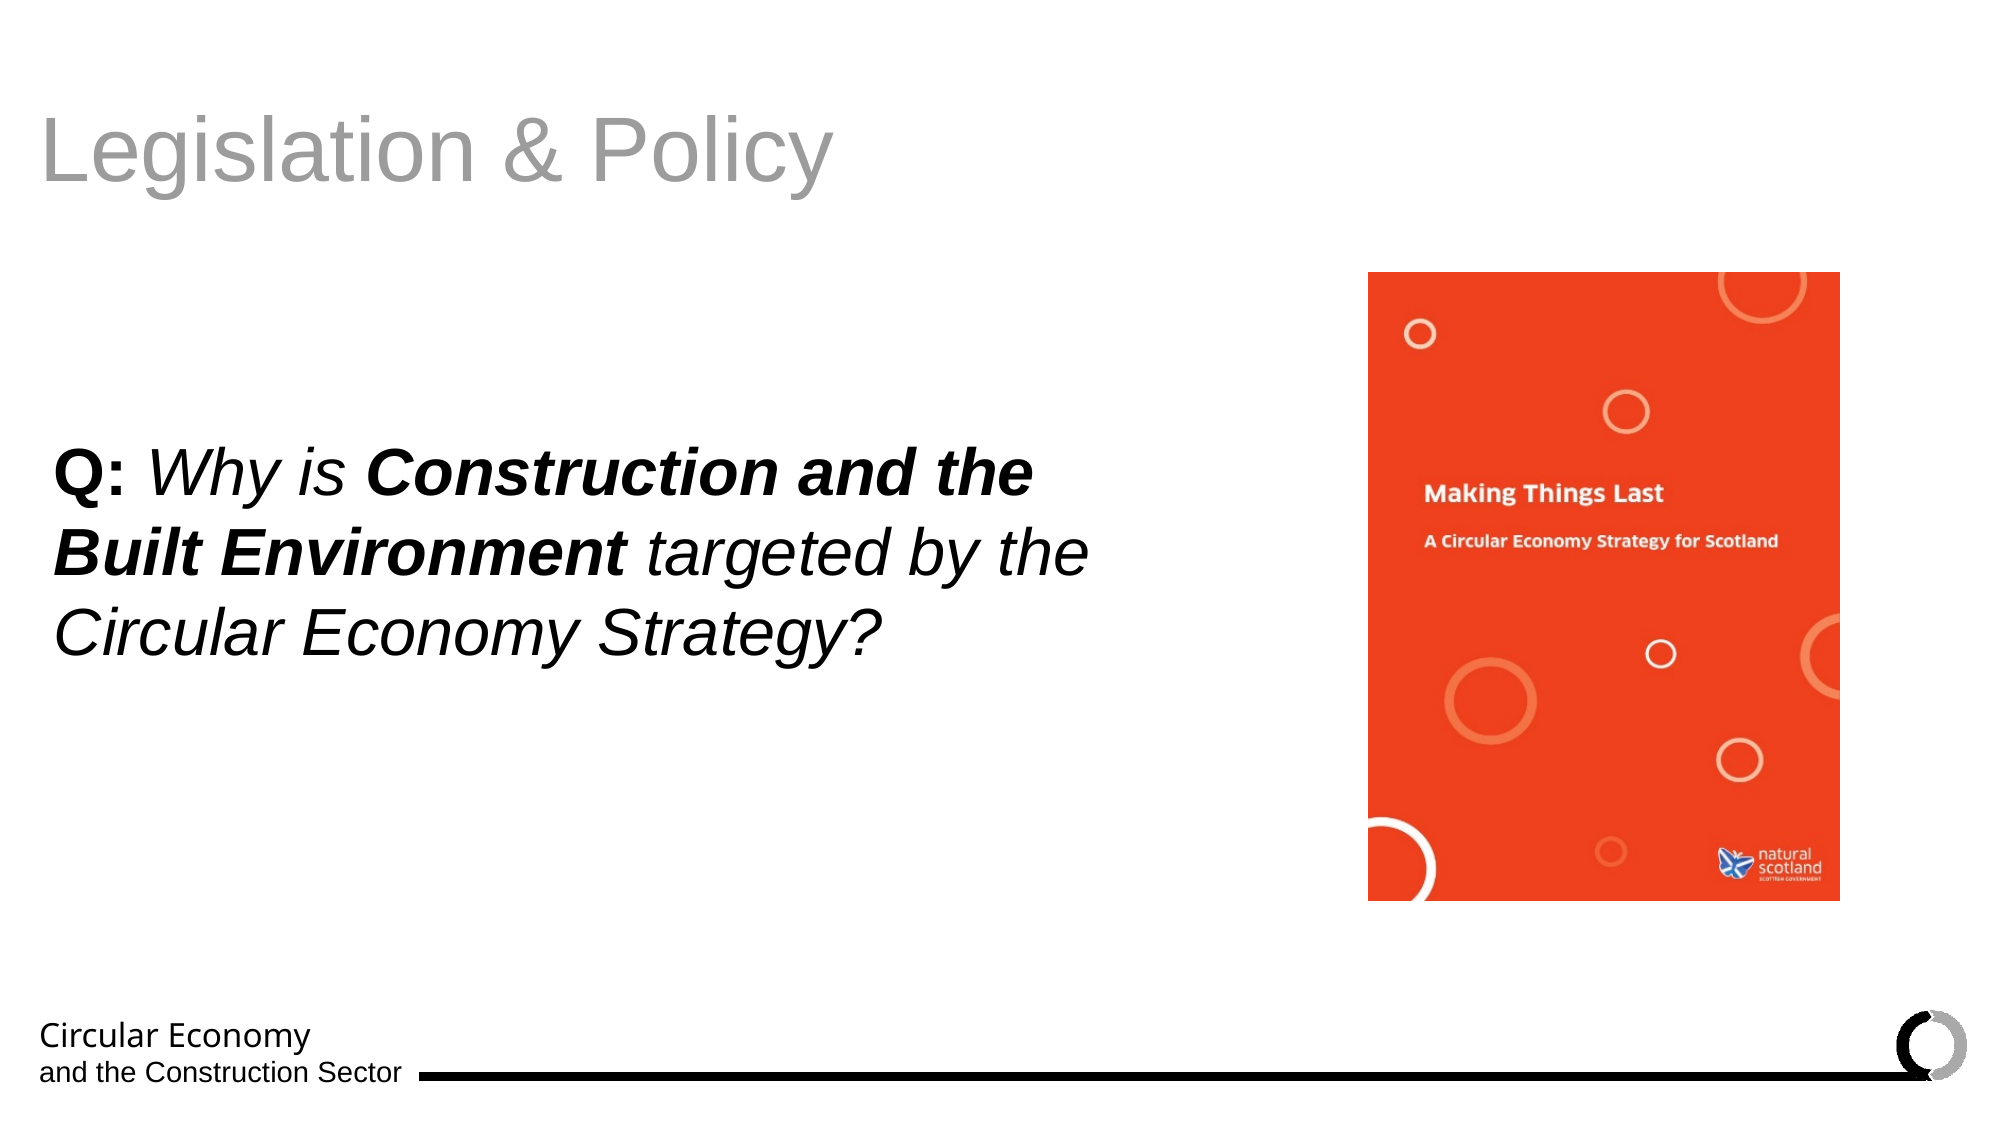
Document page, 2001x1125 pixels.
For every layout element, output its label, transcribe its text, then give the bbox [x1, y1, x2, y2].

picture [1889, 1003, 1973, 1088]
text_box Circular Economy and the Construction Sector [24, 1006, 431, 1097]
picture [1368, 272, 1840, 901]
text_box [419, 1072, 1889, 1081]
text_box Legislation & Policy [24, 82, 1810, 208]
text_box Q: Why is Construction and the Built Environment targeted by the Circular Economy Strategy? [38, 241, 1168, 947]
